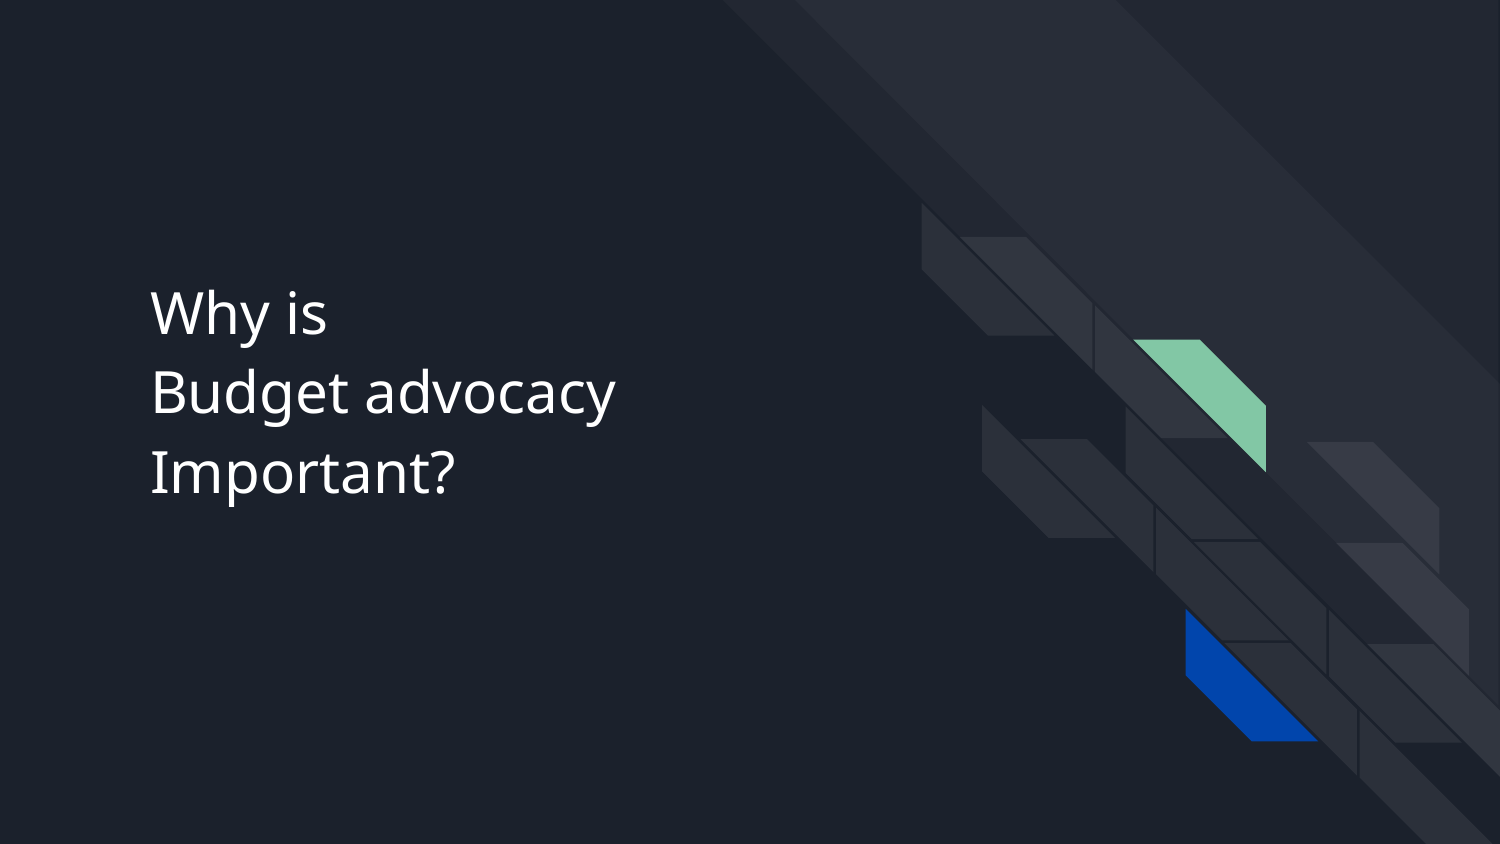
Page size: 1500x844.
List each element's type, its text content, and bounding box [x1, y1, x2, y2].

title Why is Budget advocacy Important? [135, 142, 888, 720]
